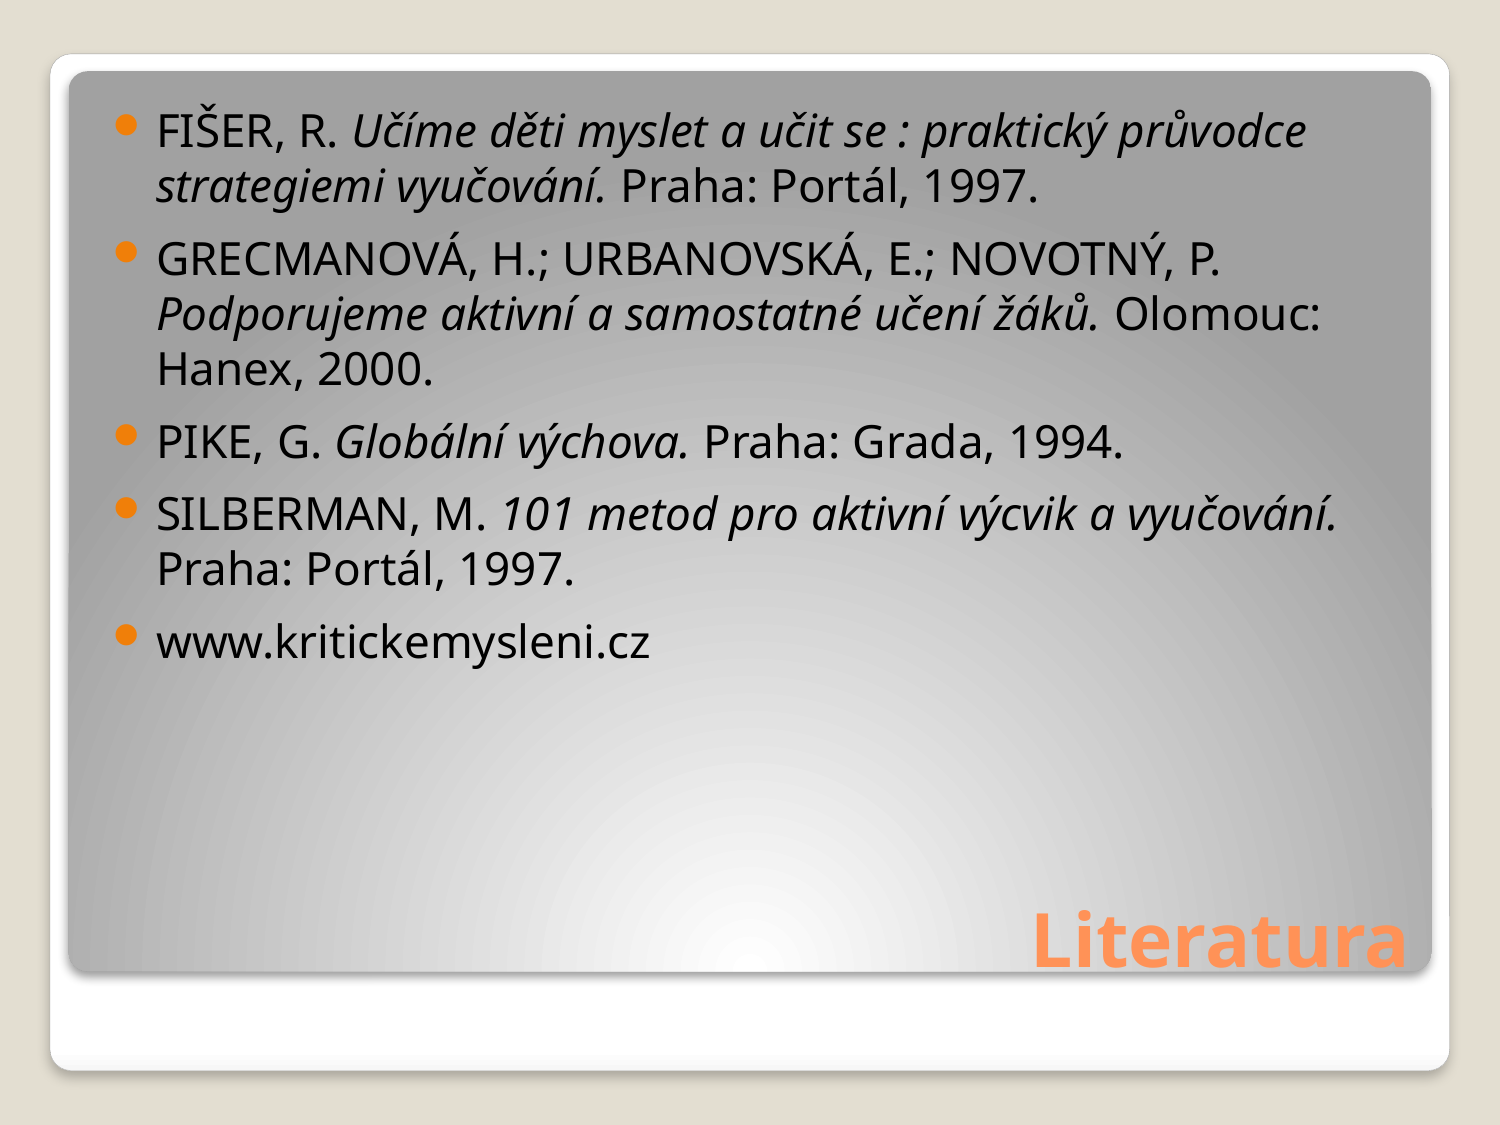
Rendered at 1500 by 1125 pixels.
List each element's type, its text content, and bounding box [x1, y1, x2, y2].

list Fišer, R. Učíme děti myslet a učit se : praktický průvodce strategiemi vyučování. Praha: Portál, 1997. Grecmanová, H.; Urbanovská, E.; Novotný, P. Podporujeme aktivní a samostatné učení žáků. Olomouc: Hanex, 2000. Pike, G. Globální výchova. Praha: Grada, 1994. Silberman, M. 101 metod pro aktivní výcvik a vyučování. Praha: Portál, 1997. www.kritickemysleni.cz [82, 86, 1425, 774]
title Literatura [82, 817, 1425, 991]
